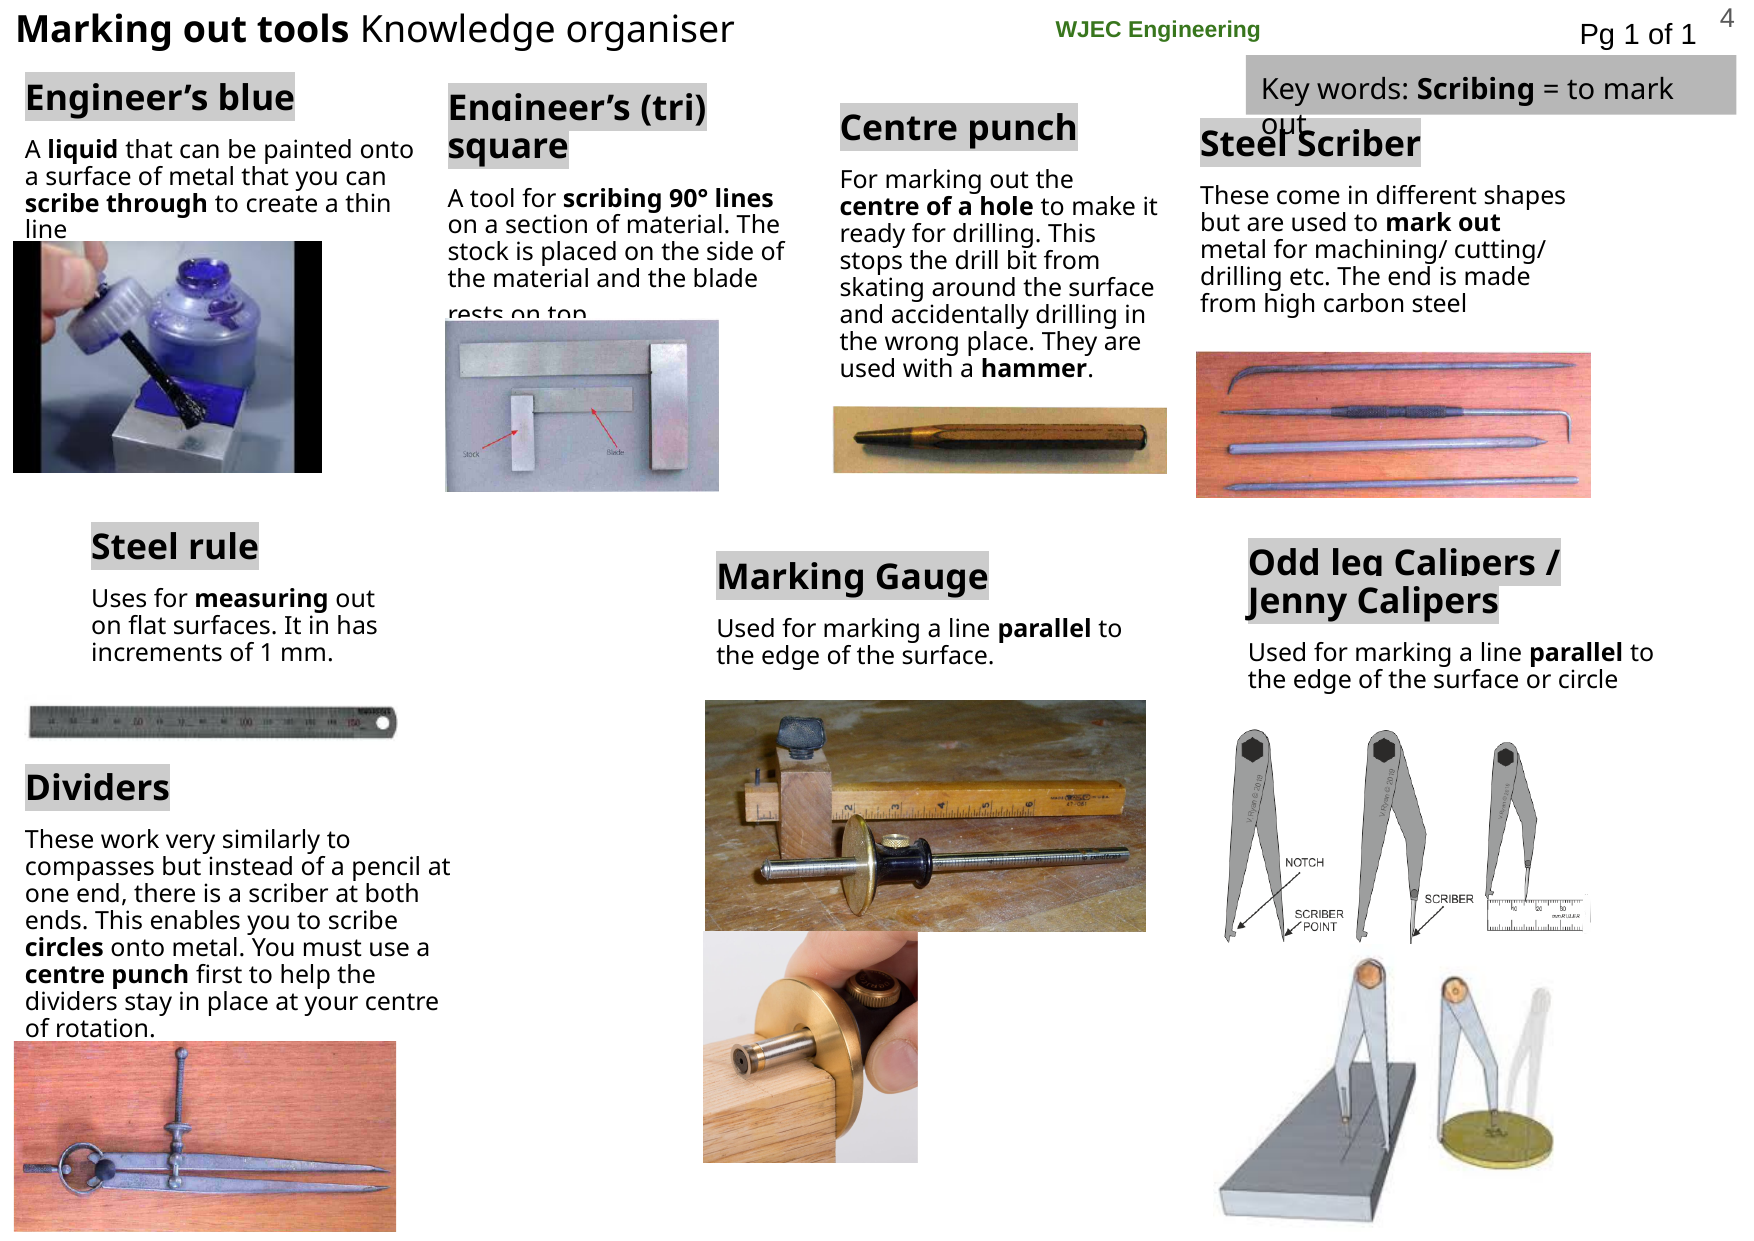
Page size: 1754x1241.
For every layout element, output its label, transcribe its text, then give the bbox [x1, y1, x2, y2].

picture [1213, 720, 1592, 1232]
slide_number 4 [1675, 0, 1754, 35]
picture [13, 1040, 397, 1232]
picture [702, 700, 1146, 1163]
text_box Engineer’s (tri) square A tool for scribing 90° lines on a section of material. The stock is placed on the side of the material and the blade rests on top. [436, 78, 803, 160]
text_box Pg 1 of 1 [1564, 0, 1737, 55]
text_box Steel Scriber These come in different shapes but are used to mark out metal for machining/ cutting/ drilling etc. The end is made from high carbon steel [1189, 114, 1584, 196]
text_box Marking out tools Knowledge organiser [0, 0, 1089, 56]
text_box Centre punch For marking out the centre of a hole to make it ready for drilling. This stops the drill bit from skating around the surface and accidentally drilling in the wrong place. They are used with a hammer. [828, 99, 1172, 180]
text_box Engineer’s blue A liquid that can be painted onto a surface of metal that you can scribe through to create a thin line [13, 68, 431, 149]
text_box Odd leg Calipers / Jenny Calipers Used for marking a line parallel to the edge of the surface or circle [1236, 533, 1678, 707]
text_box Key words: Scribing = to mark out [1245, 55, 1737, 115]
text_box Dividers These work very similarly to compasses but instead of a pencil at one end, there is a scriber at both ends. This enables you to scribe circles onto metal. You must use a centre punch first to help the dividers stay in place at your centre of rotation. [13, 759, 470, 840]
picture [13, 241, 323, 473]
picture [13, 682, 414, 764]
text_box Steel rule Uses for measuring out on flat surfaces. It in has increments of 1 mm. [79, 517, 424, 599]
picture [832, 406, 1167, 474]
picture [1196, 350, 1592, 498]
text_box Marking Gauge Used for marking a line parallel to the edge of the surface. [704, 547, 1146, 700]
picture [445, 317, 719, 492]
text_box WJEC Engineering [1040, 0, 1291, 36]
